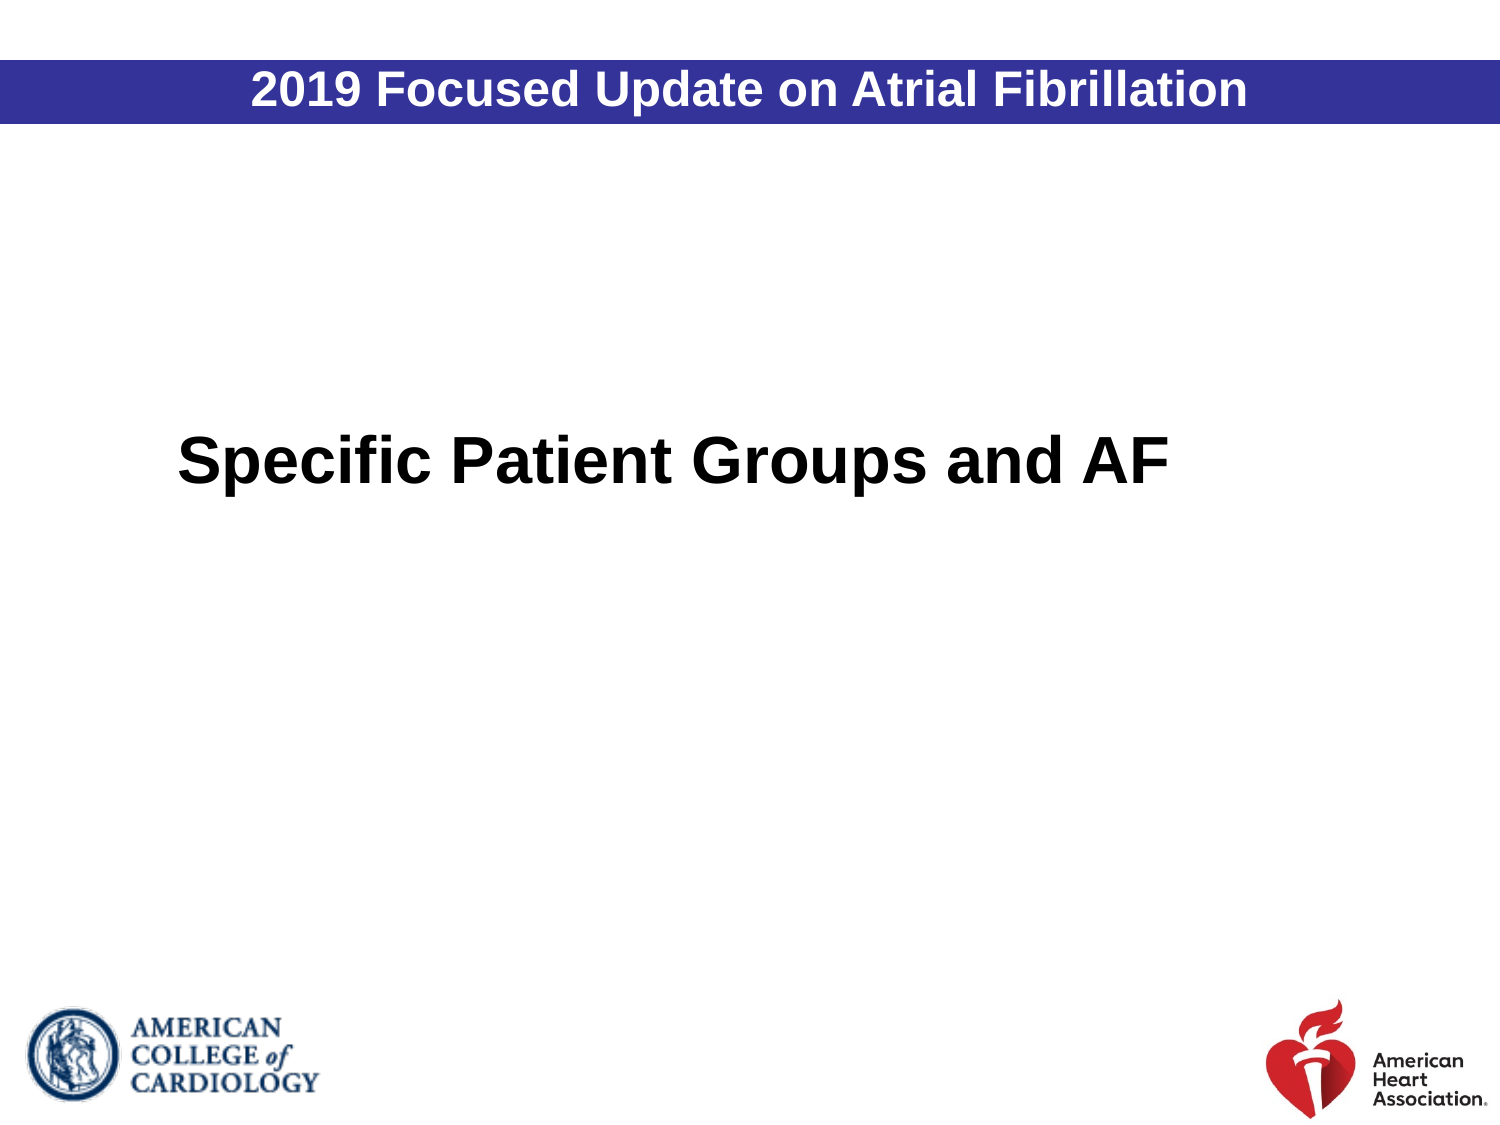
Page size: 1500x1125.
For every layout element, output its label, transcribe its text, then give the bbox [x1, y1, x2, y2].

picture [1262, 994, 1494, 1125]
picture [24, 1005, 323, 1104]
text_box 2019 Focused Update on Atrial Fibrillation [0, 60, 1500, 124]
text_box Specific Patient Groups and AF [162, 409, 1350, 505]
